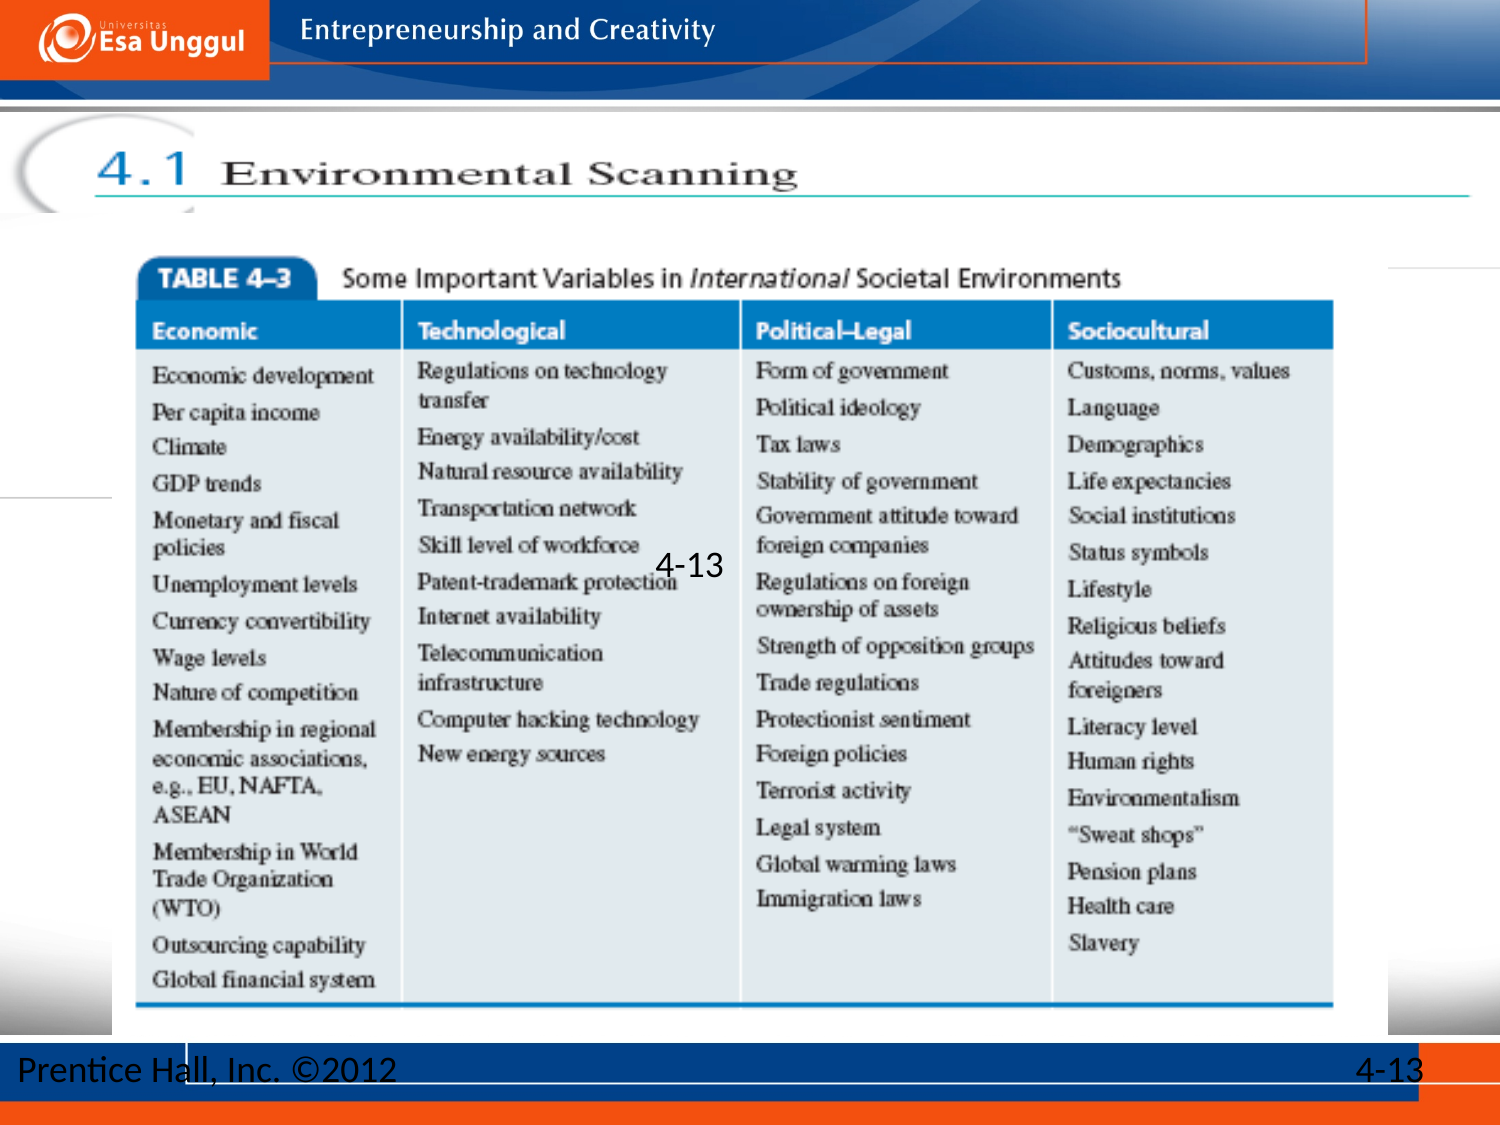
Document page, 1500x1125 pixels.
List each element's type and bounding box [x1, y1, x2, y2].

picture [0, 0, 1500, 1125]
list [112, 237, 1388, 1035]
